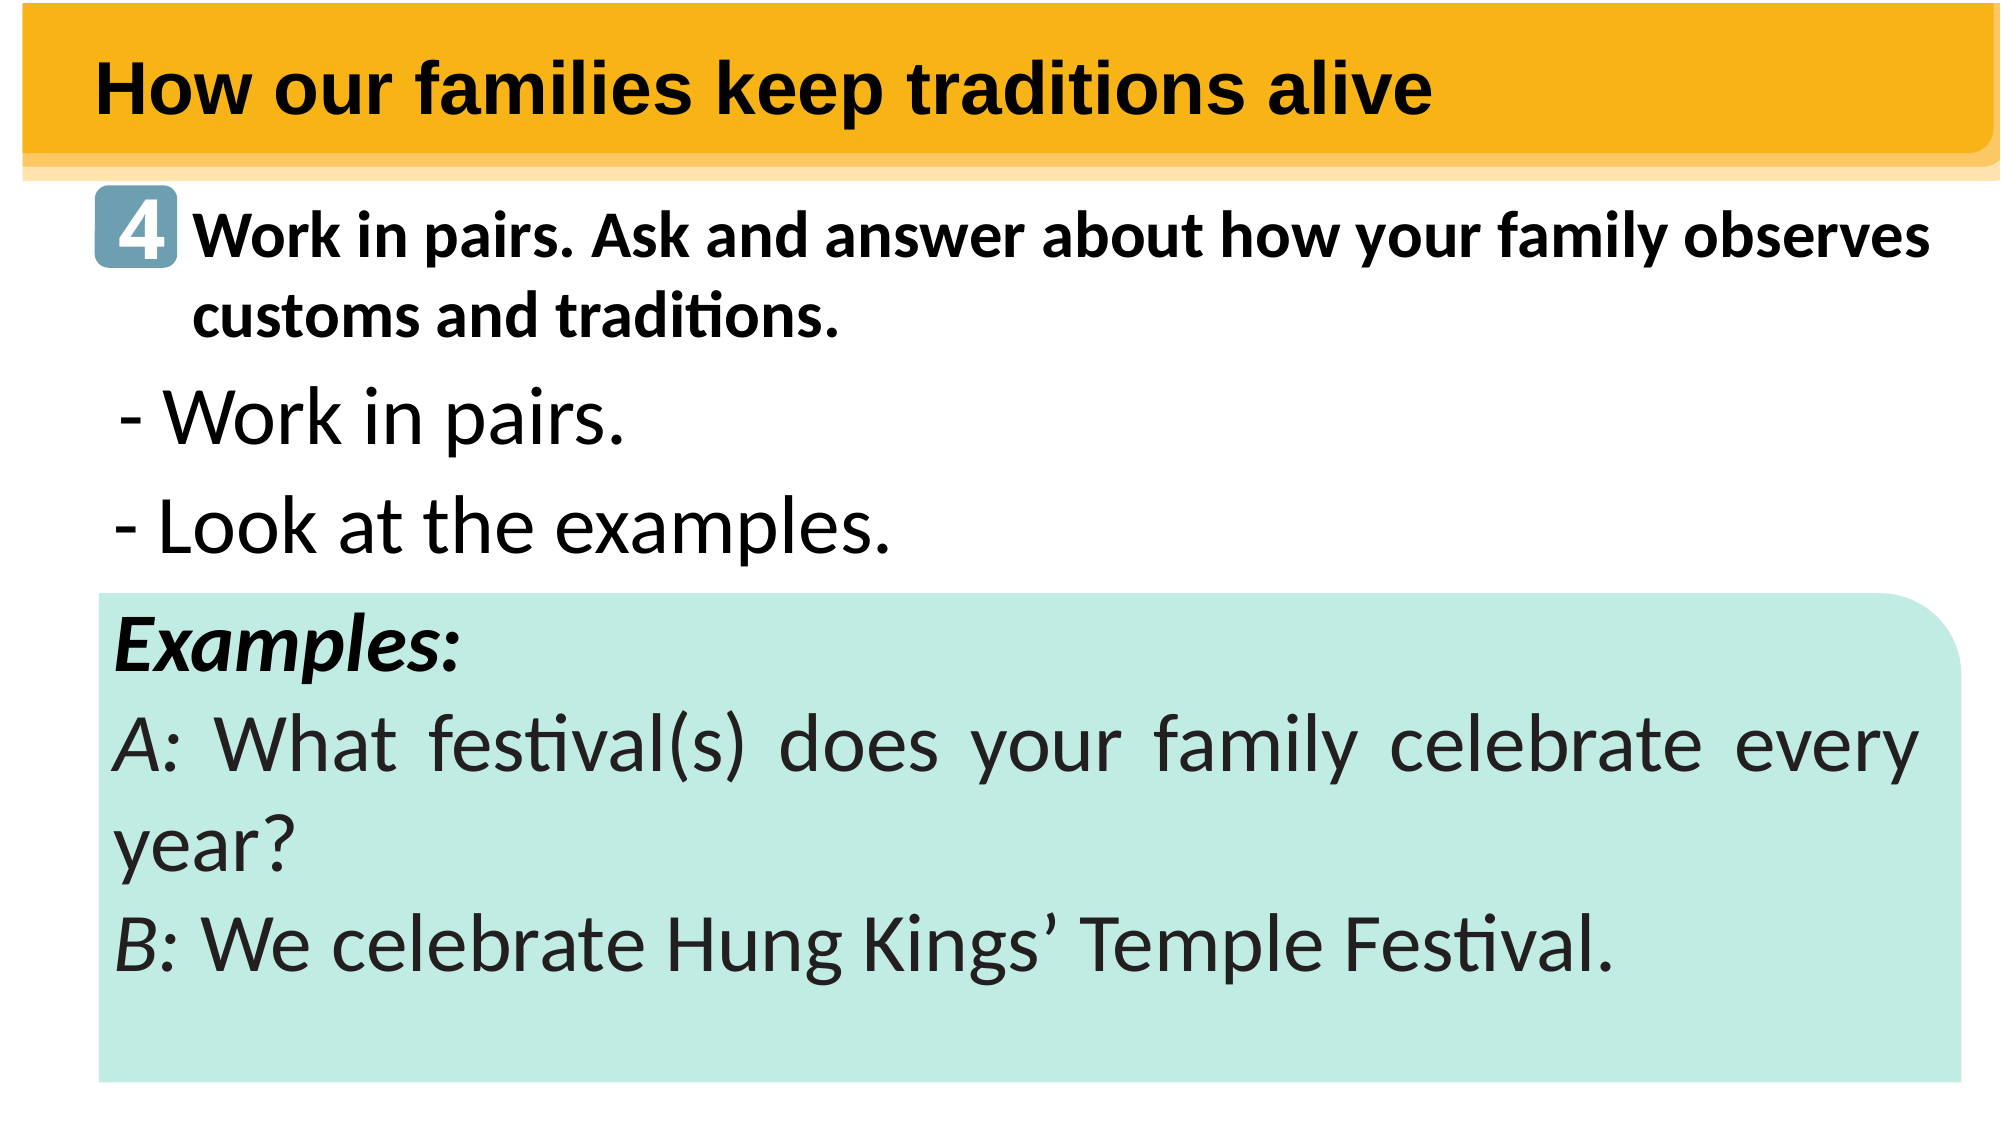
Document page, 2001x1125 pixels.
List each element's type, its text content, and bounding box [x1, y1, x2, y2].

text_box [169, 185, 179, 268]
text_box - Work in pairs. [103, 354, 1929, 469]
text_box Work in pairs. Ask and answer about how your family observes customs and traditions. [177, 183, 1964, 359]
text_box - Look at the examples. [98, 462, 1924, 578]
text_box [93, 185, 103, 268]
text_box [22, 3, 2000, 181]
text_box Examples: A: What festival(s) does your family celebrate every year? B: We celebrate Hung Kings’ Temple Festival. [97, 592, 1963, 1084]
text_box 4 [103, 181, 169, 284]
